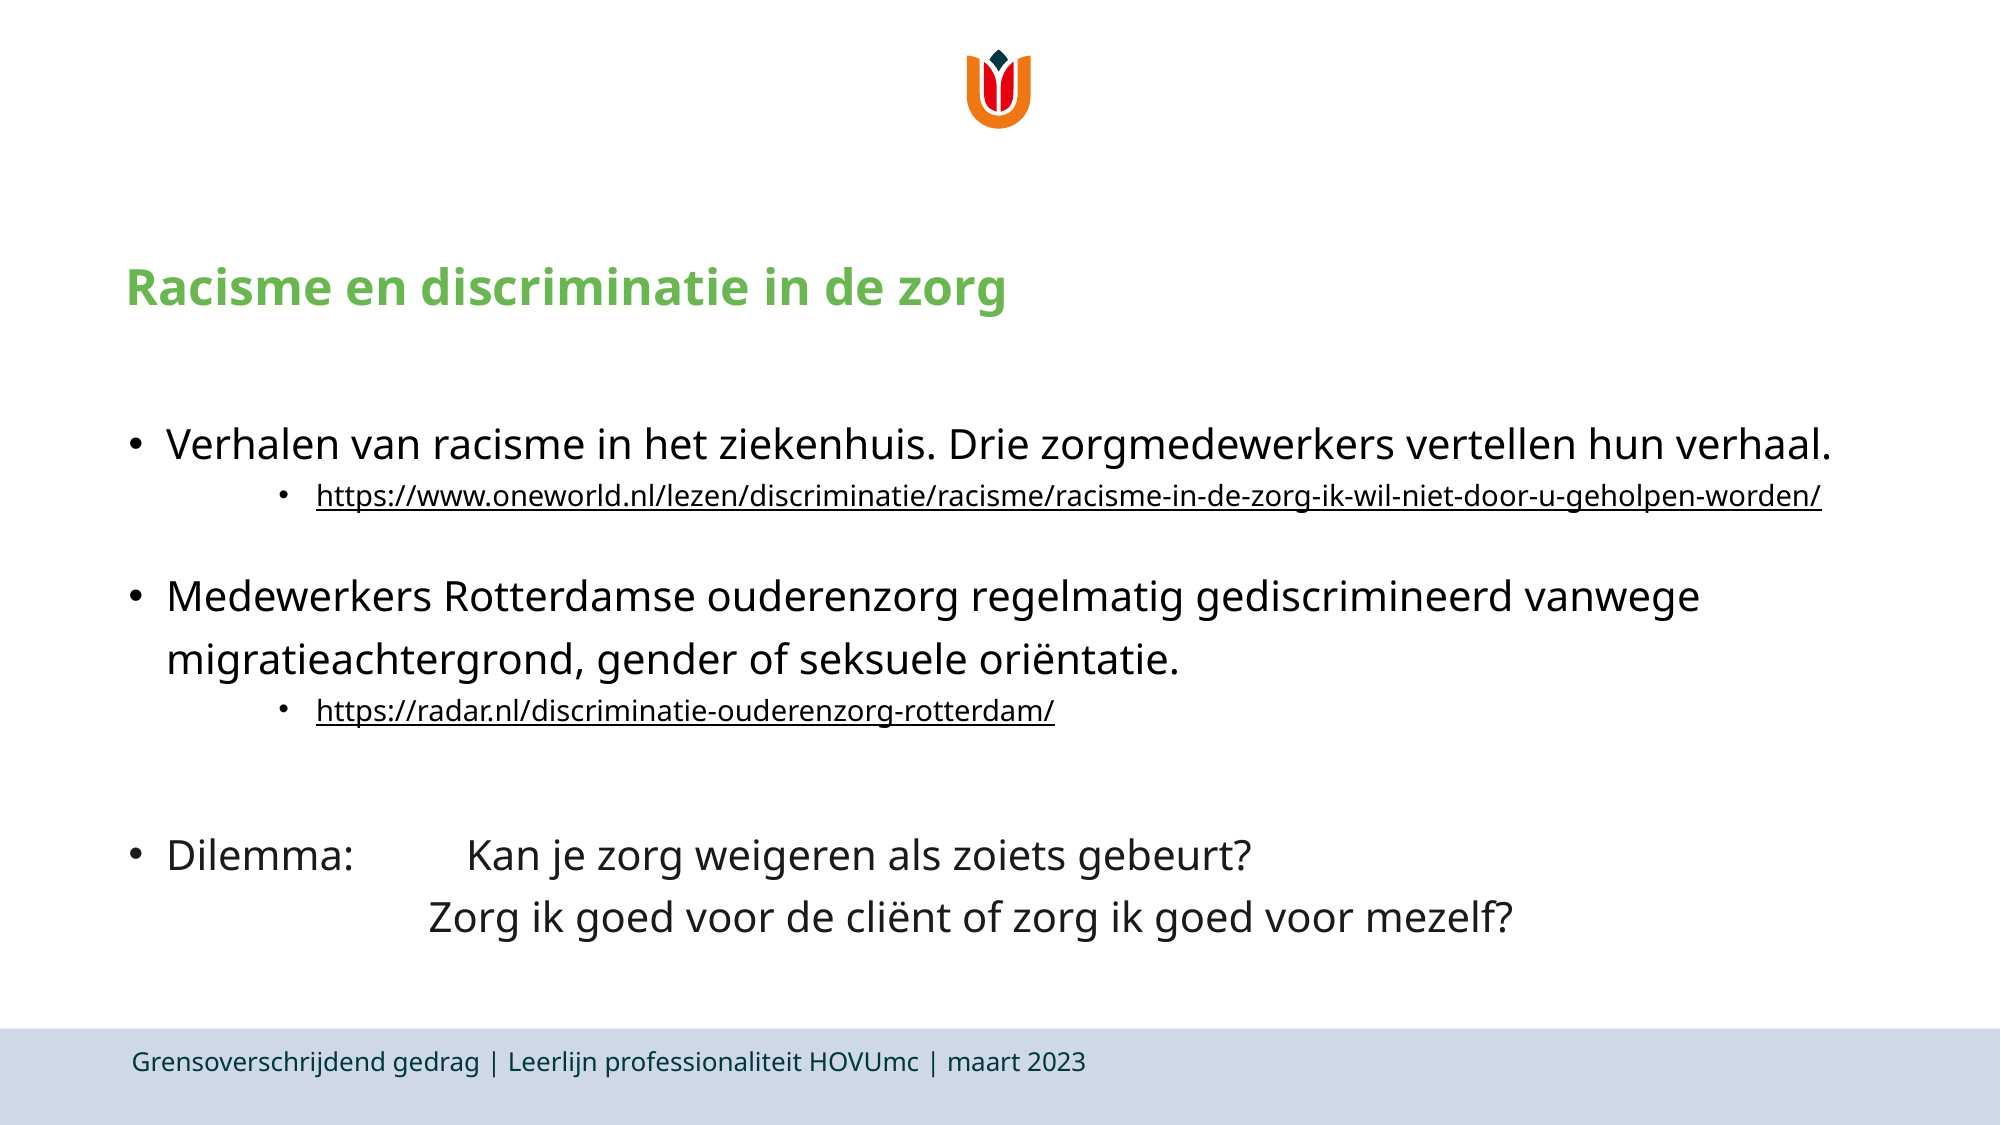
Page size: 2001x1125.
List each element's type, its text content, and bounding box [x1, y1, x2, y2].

footer Grensoverschrijdend gedrag | Leerlijn professionaliteit HOVUmc | maart 2023 [116, 1046, 1166, 1107]
list Verhalen van racisme in het ziekenhuis. Drie zorgmedewerkers vertellen hun verhaal. https://www.oneworld.nl/lezen/discriminatie/racisme/racisme-in-de-zorg-ik-wil-niet-door-u-geholpen-worden/ Medewerkers Rotterdamse ouderenzorg regelmatig gediscrimineerd vanwege migratieachtergrond, gender of seksuele oriëntatie. https://radar.nl/discriminatie-ouderenzorg-rotterdam/ Dilemma: Kan je zorg weigeren als zoiets gebeurt? Zorg ik goed voor de cliënt of zorg ik goed voor mezelf? [113, 397, 1858, 1013]
title Racisme en discriminatie in de zorg [110, 180, 1877, 398]
